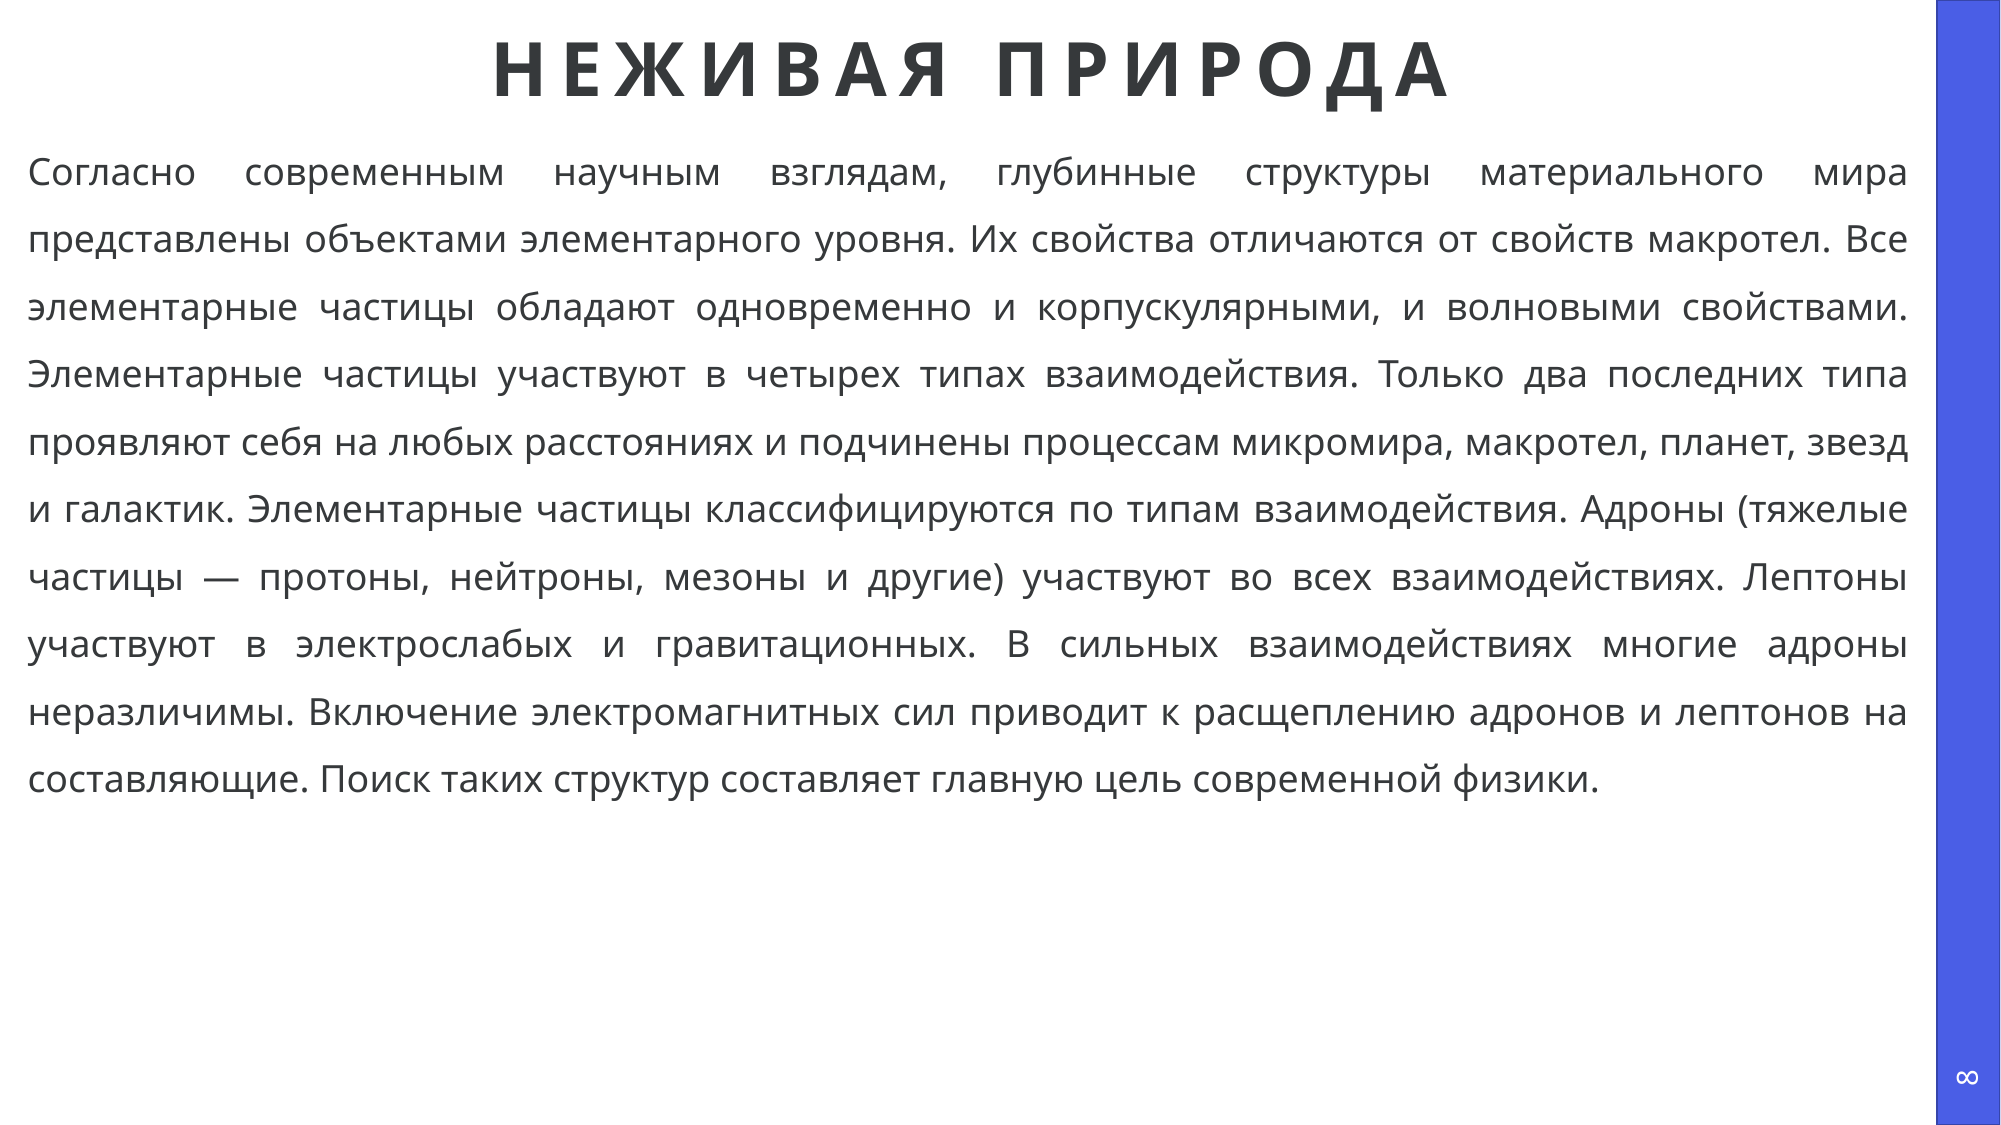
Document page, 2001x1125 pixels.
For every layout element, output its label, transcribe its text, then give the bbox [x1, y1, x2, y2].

title Неживая Природа [139, 18, 1800, 125]
slide_number 8 [1937, 1032, 2000, 1125]
list Согласно современным научным взглядам, глубинные структуры материального мира представлены объектами элементарного уровня. Их свойства отличаются от свойств макротел. Все элементарные частицы обладают одновременно и корпускулярными, и волновыми свойствами. Элементарные частицы участвуют в четырех типах взаимодействия. Только два последних типа проявляют себя на любых расстояниях и подчинены процессам микромира, макротел, планет, звезд и галактик. Элементарные частицы классифицируются по типам взаимодействия. Адроны (тяжелые частицы — протоны, нейтроны, мезоны и другие) участвуют во всех взаимодействиях. Лептоны участвуют в электрослабых и гравитационных. В сильных взаимодействиях многие адроны неразличимы. Включение электромагнитных сил приводит к расщеплению адронов и лептонов на составляющие. Поиск таких структур составляет главную цель современной физики. [27, 125, 1910, 1125]
